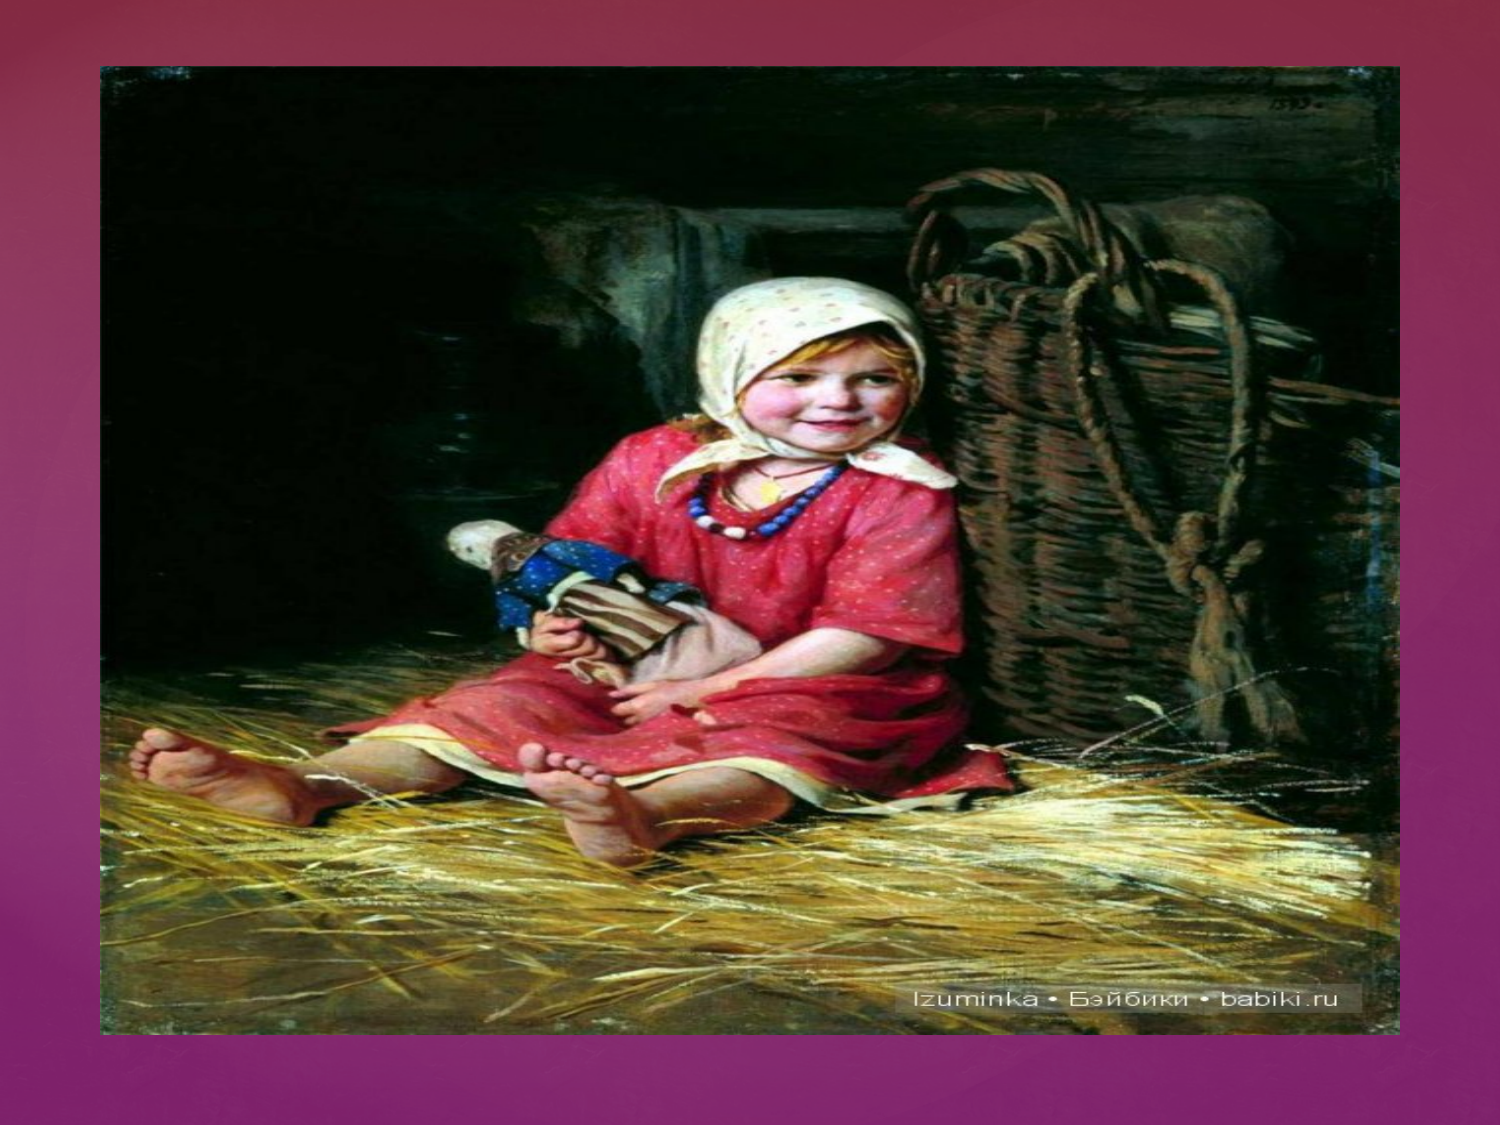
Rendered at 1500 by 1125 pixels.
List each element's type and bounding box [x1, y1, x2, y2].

list [99, 65, 1401, 1036]
